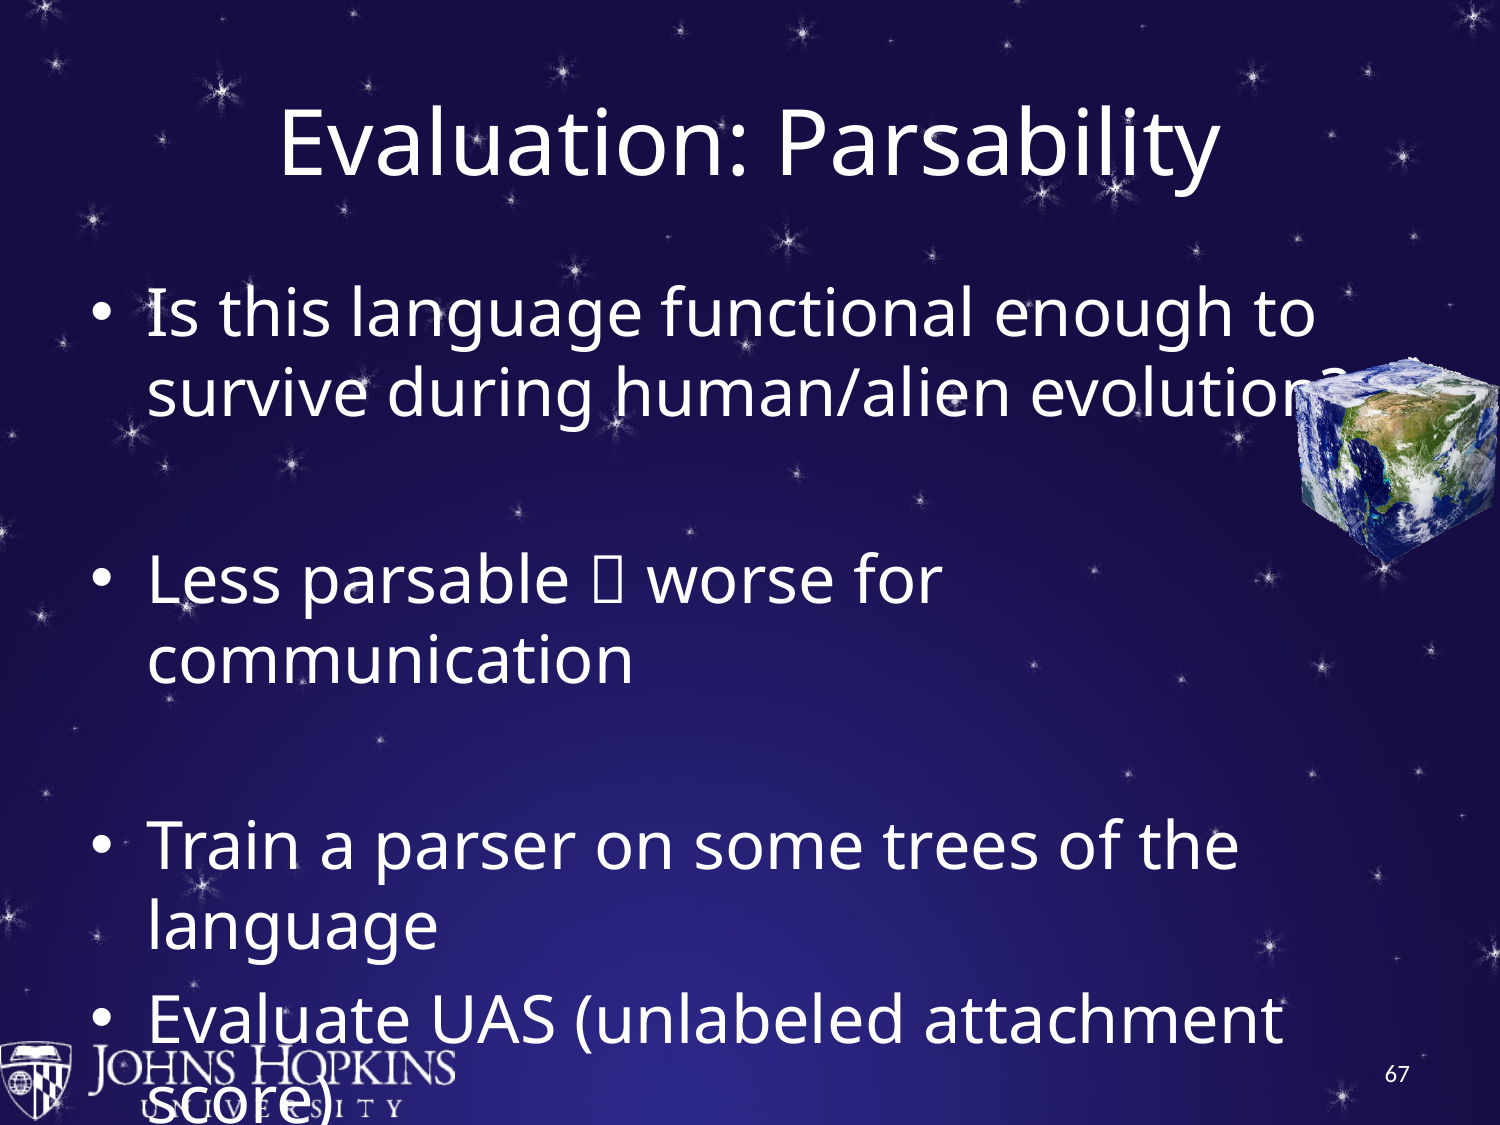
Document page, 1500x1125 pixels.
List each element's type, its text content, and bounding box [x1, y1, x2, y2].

list Is this language functional enough to survive during human/alien evolution? Less parsable  worse for communication Train a parser on some trees of the language Evaluate UAS (unlabeled attachment score) on held-out trees of the same language [75, 262, 1425, 1005]
picture [0, 0, 1500, 1125]
slide_number 67 [1074, 1042, 1425, 1103]
title Evaluation: Parsability [75, 45, 1425, 233]
